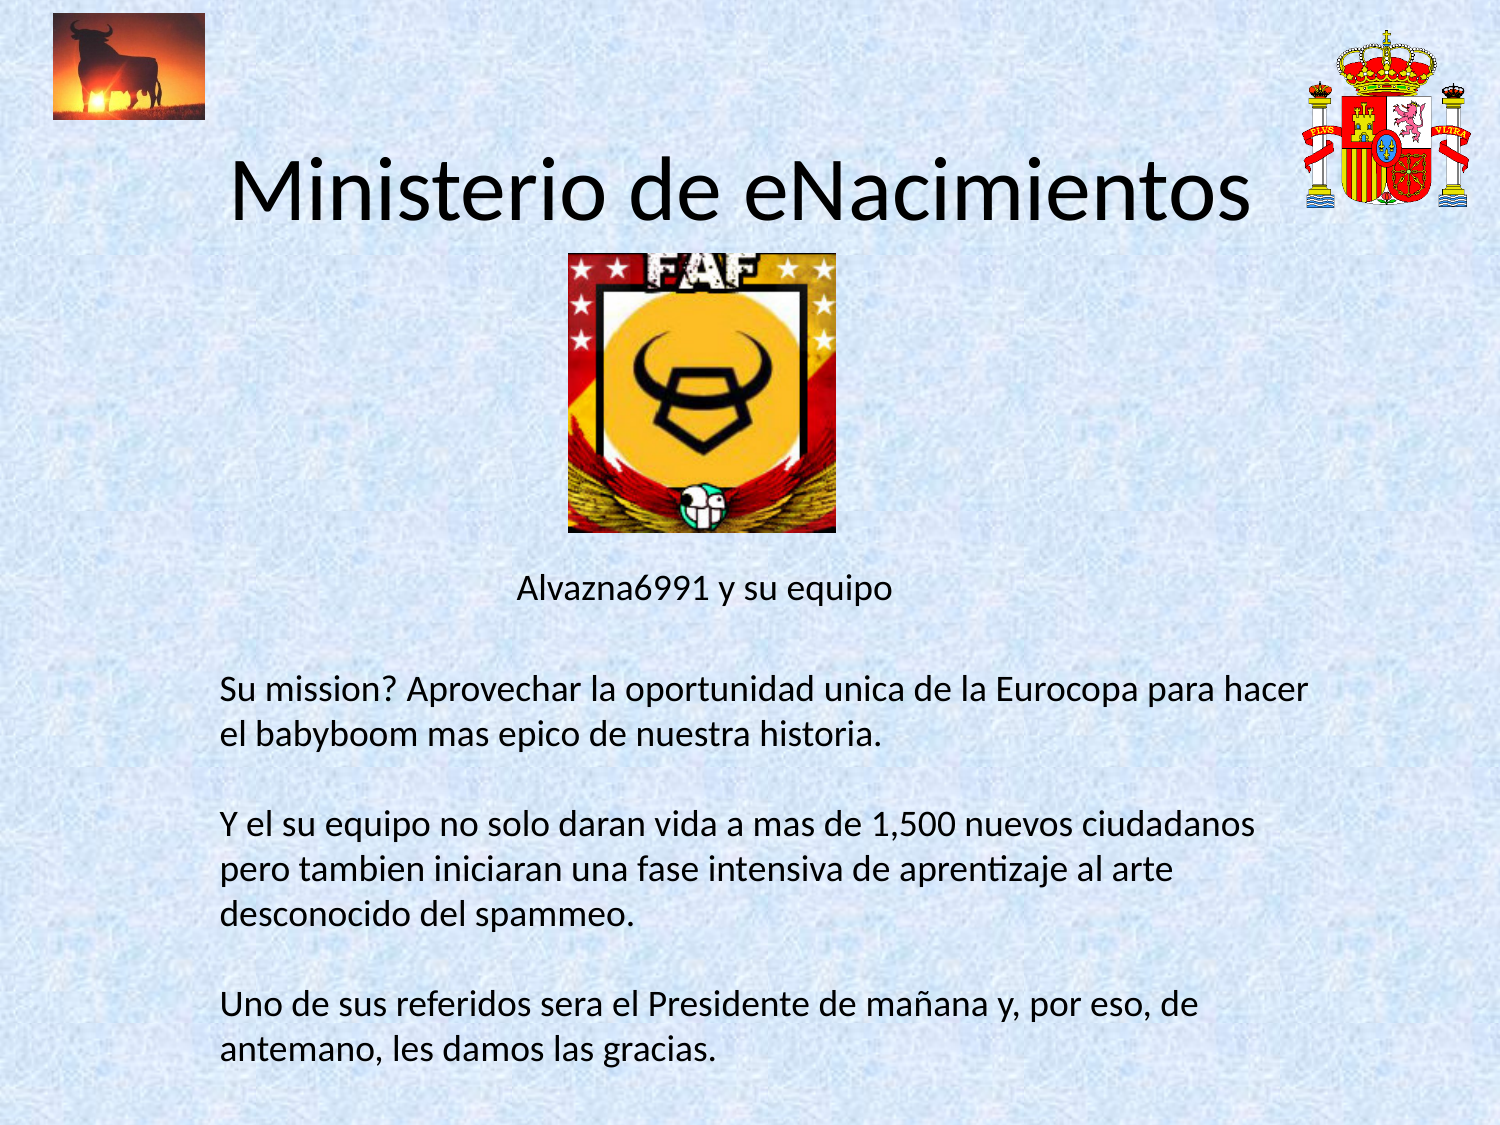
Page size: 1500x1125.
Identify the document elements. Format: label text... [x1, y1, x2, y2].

title Ministerio de eNacimientos [66, 90, 1417, 278]
picture [0, 0, 1500, 1125]
text_box Alvazna6991 y su equipo [501, 555, 928, 616]
text_box Su mission? Aprovechar la oportunidad unica de la Eurocopa para hacer el babyboom mas epico de nuestra historia. Y el su equipo no solo daran vida a mas de 1,500 nuevos ciudadanos pero tambien iniciaran una fase intensiva de aprentizaje al arte desconocido del spammeo. Uno de sus referidos sera el Presidente de mañana y, por eso, de antemano, les damos las gracias. [204, 656, 1329, 1077]
